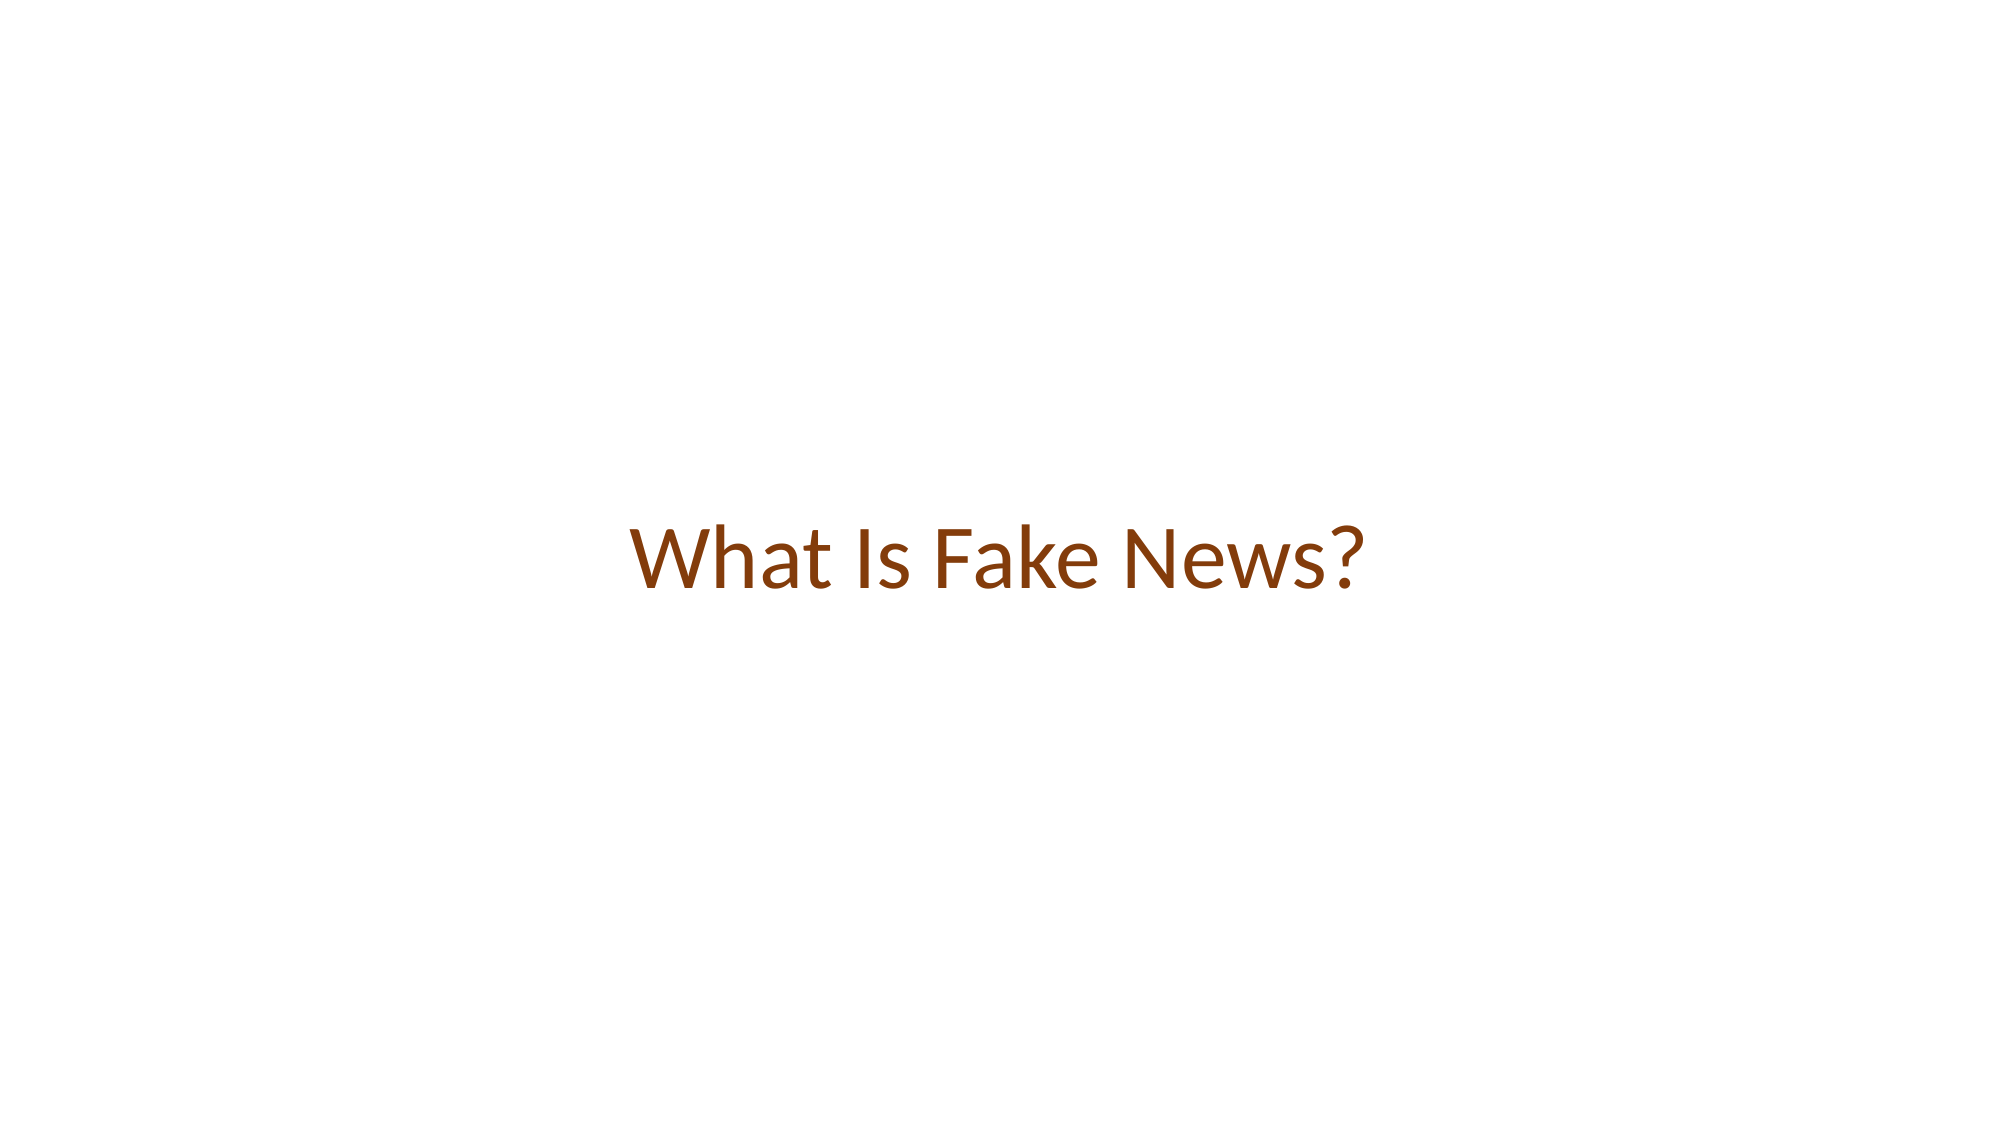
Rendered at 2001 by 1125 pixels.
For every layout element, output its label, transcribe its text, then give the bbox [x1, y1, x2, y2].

title What Is Fake News? [137, 59, 1863, 1070]
